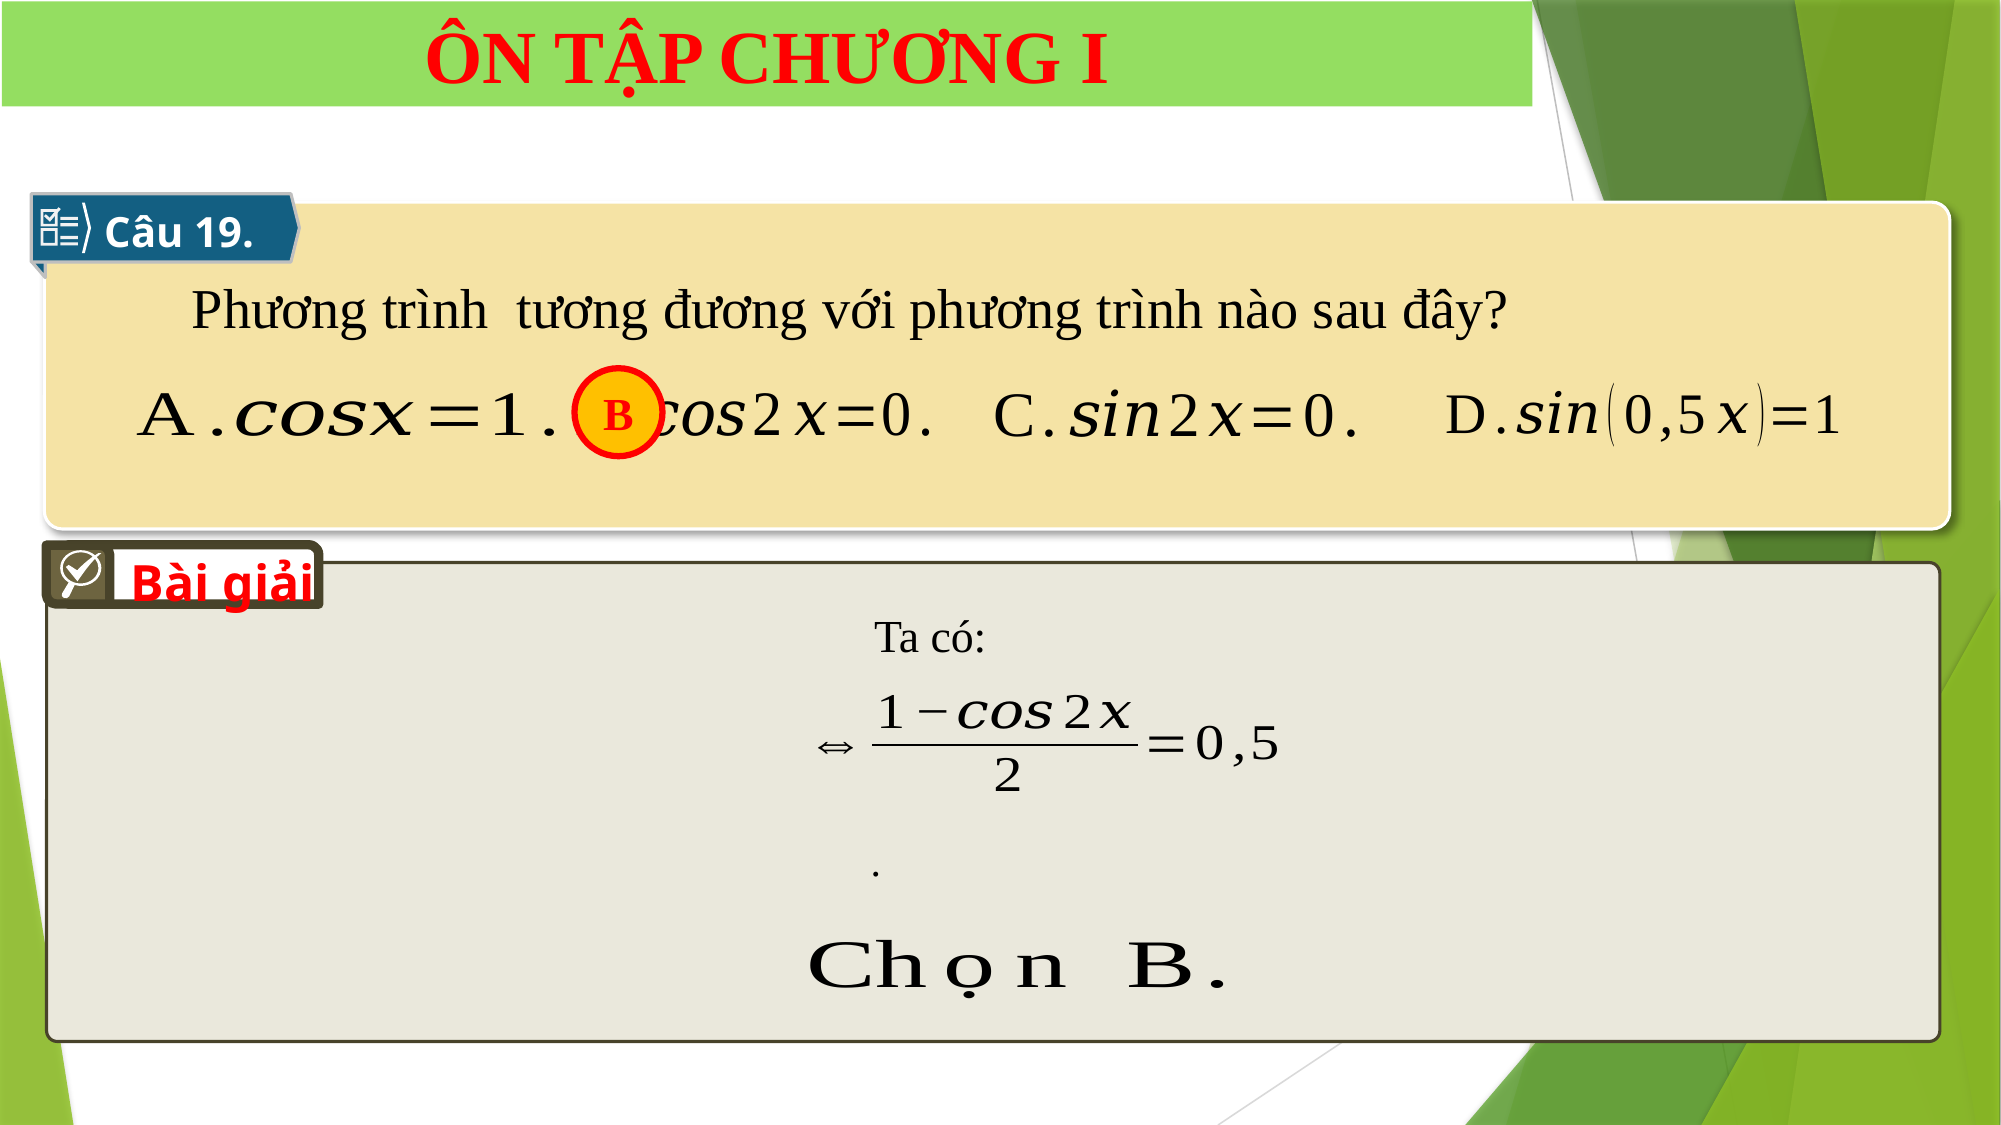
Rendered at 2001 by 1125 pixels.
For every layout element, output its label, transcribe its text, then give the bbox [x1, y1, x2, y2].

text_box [30, 193, 1951, 530]
text_box ÔN TẬP CHƯƠNG I [1, 1, 1533, 107]
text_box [45, 543, 1941, 1042]
